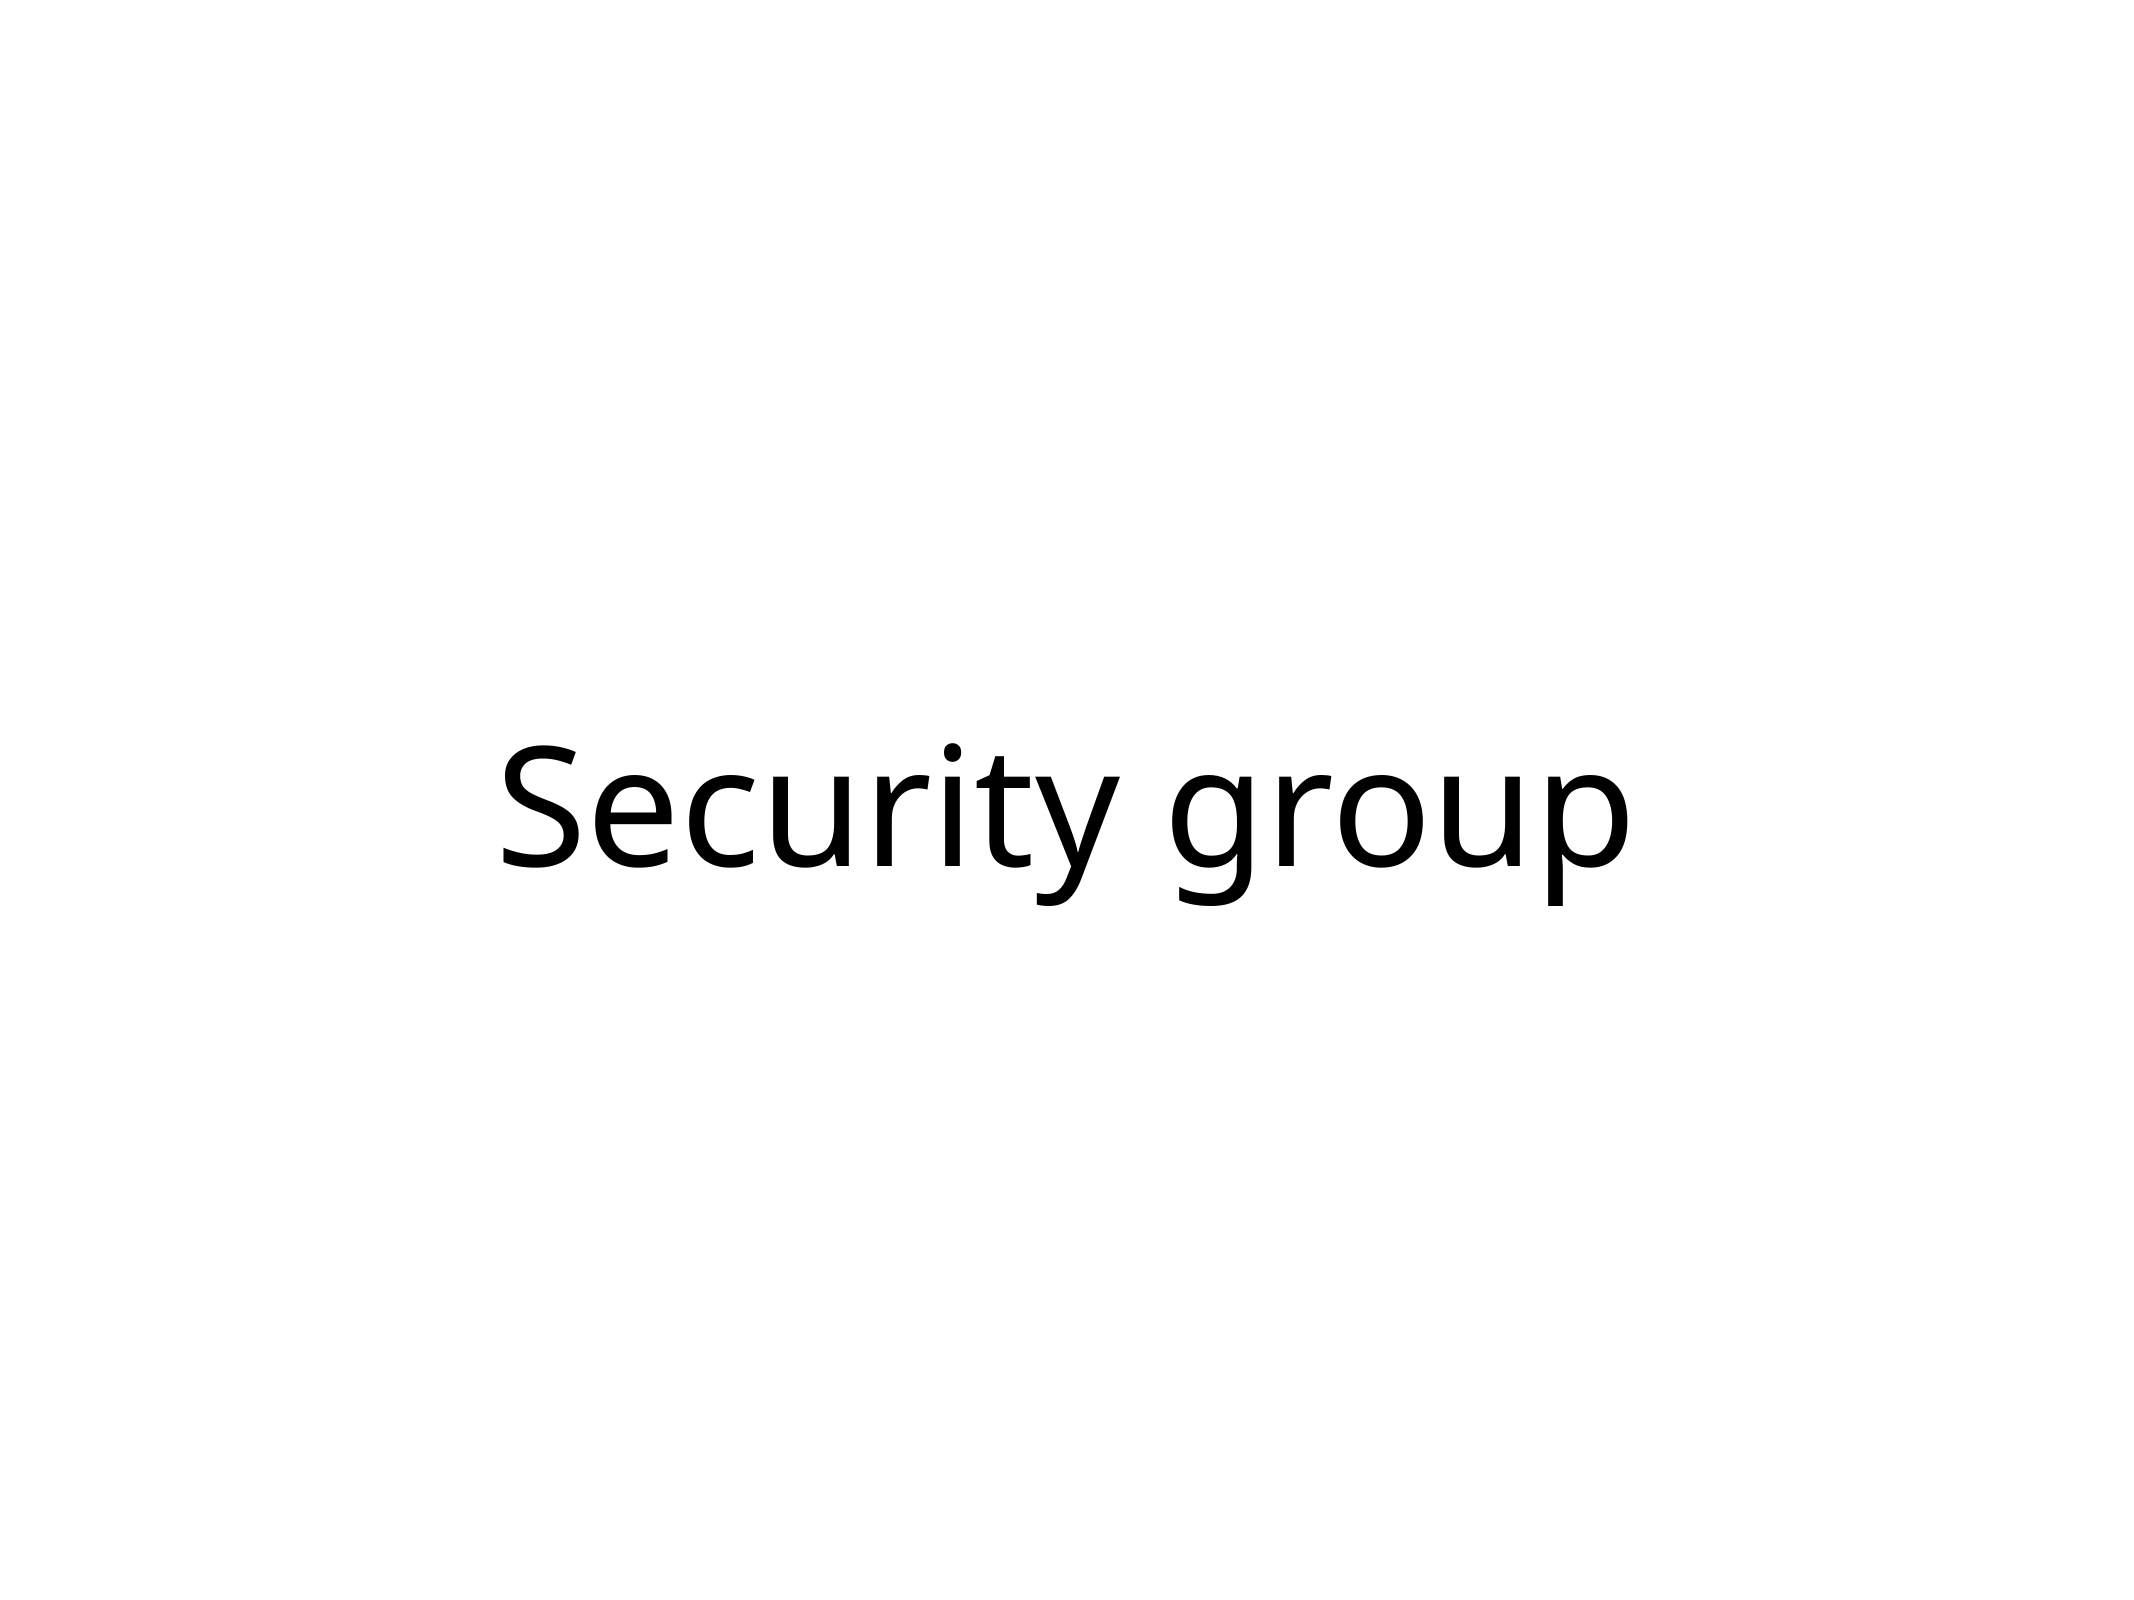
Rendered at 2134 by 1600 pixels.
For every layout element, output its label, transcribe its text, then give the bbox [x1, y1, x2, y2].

title Security group [207, 528, 1926, 1072]
